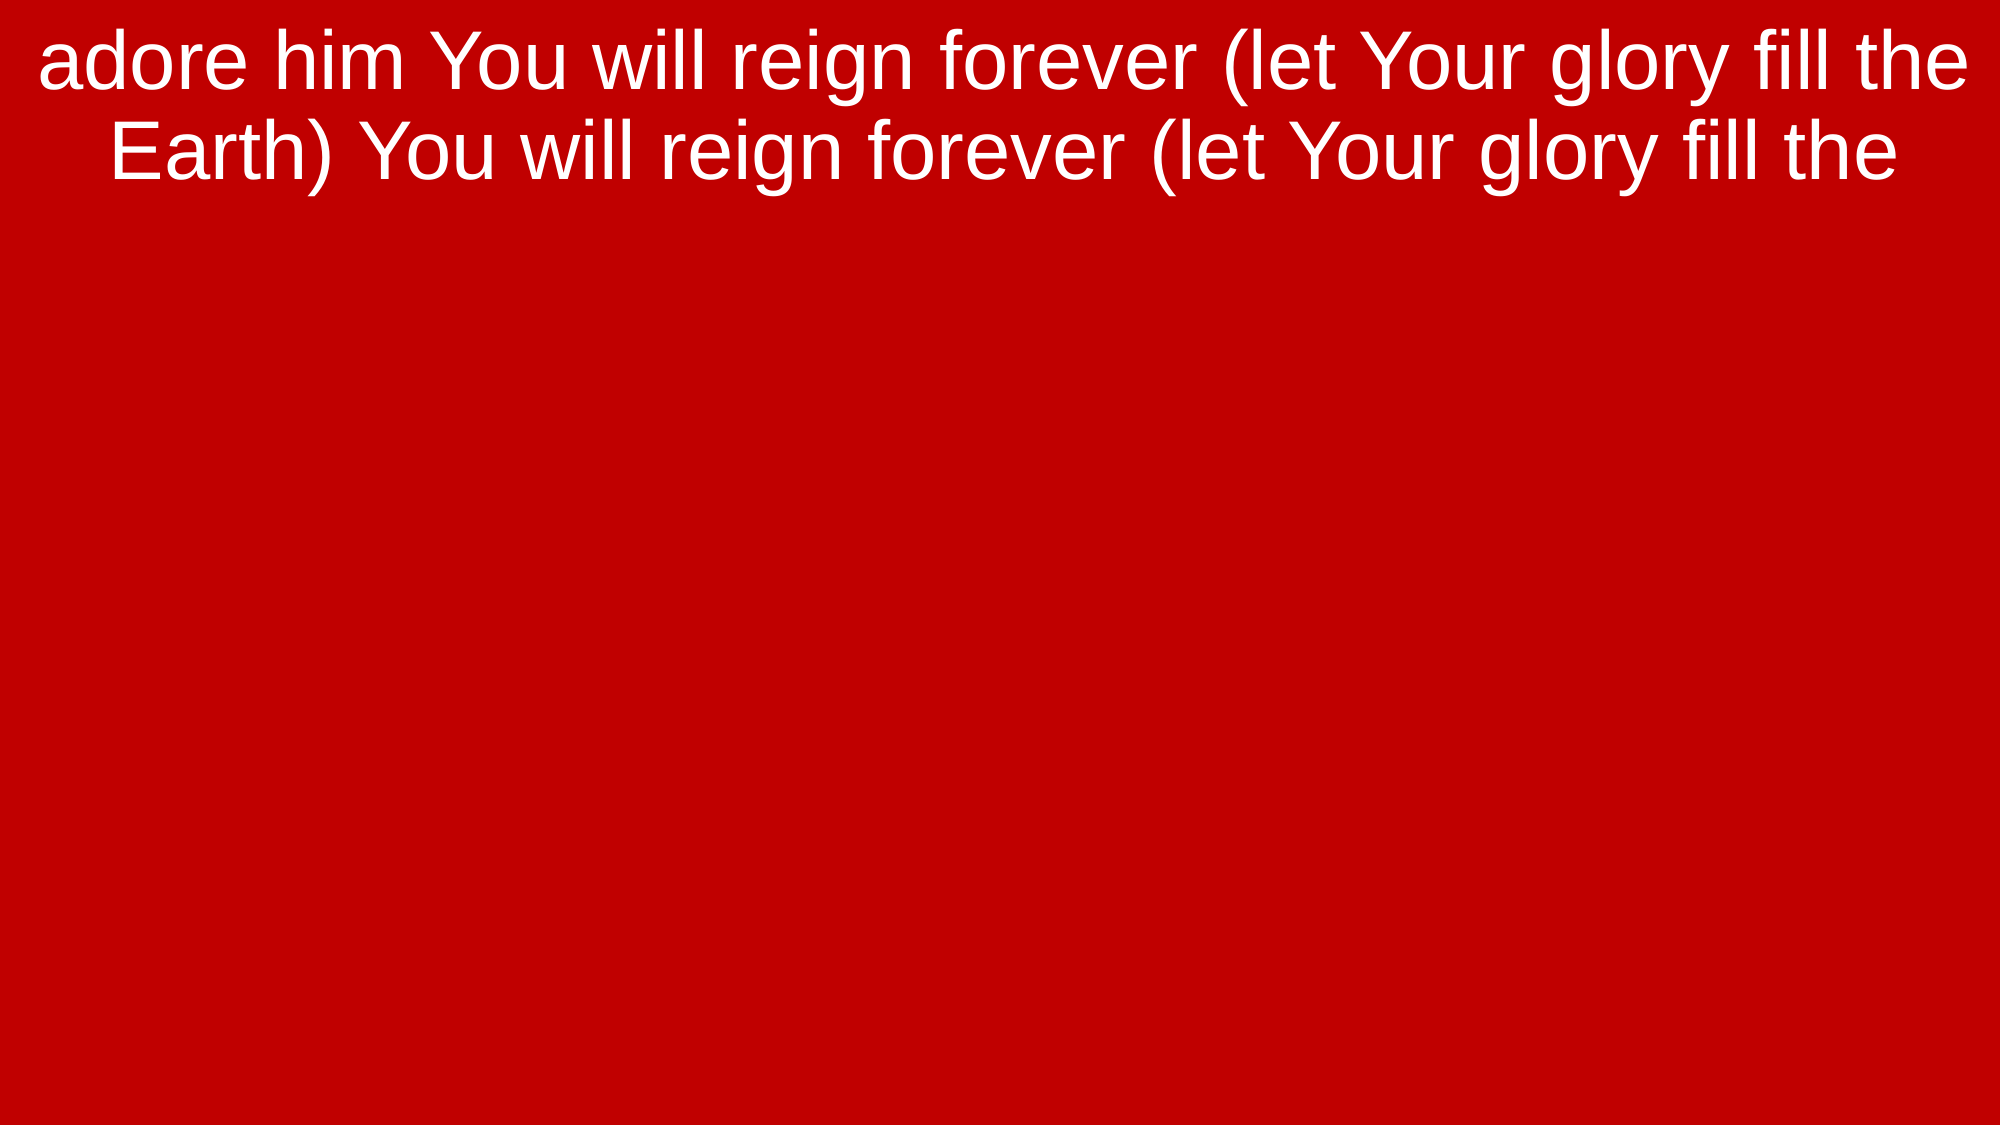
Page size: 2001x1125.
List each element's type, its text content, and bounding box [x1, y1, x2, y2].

list adore him You will reign forever (let Your glory fill the Earth) You will reign forever (let Your glory fill the [10, 9, 2000, 784]
